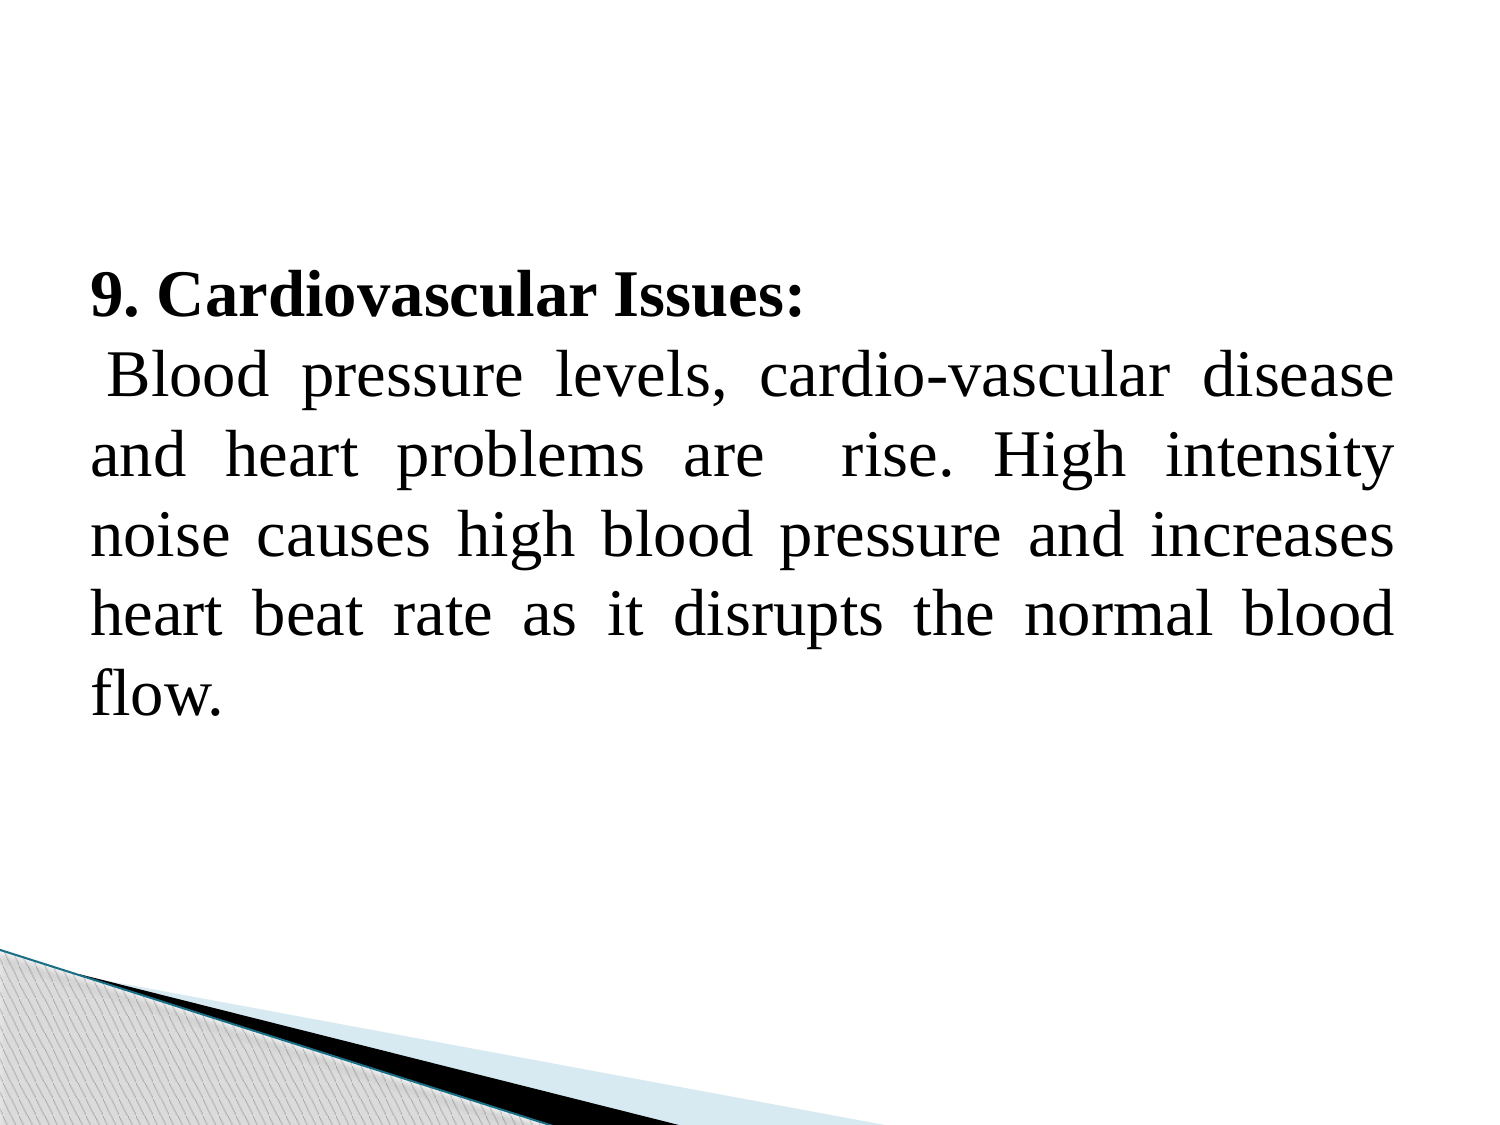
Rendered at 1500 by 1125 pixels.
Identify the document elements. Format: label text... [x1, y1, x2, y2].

text_box 9. Cardiovascular Issues: Blood pressure levels, cardio-vascular disease and heart problems are rise. High intensity noise causes high blood pressure and increases heart beat rate as it disrupts the normal blood flow. [74, 241, 1413, 737]
